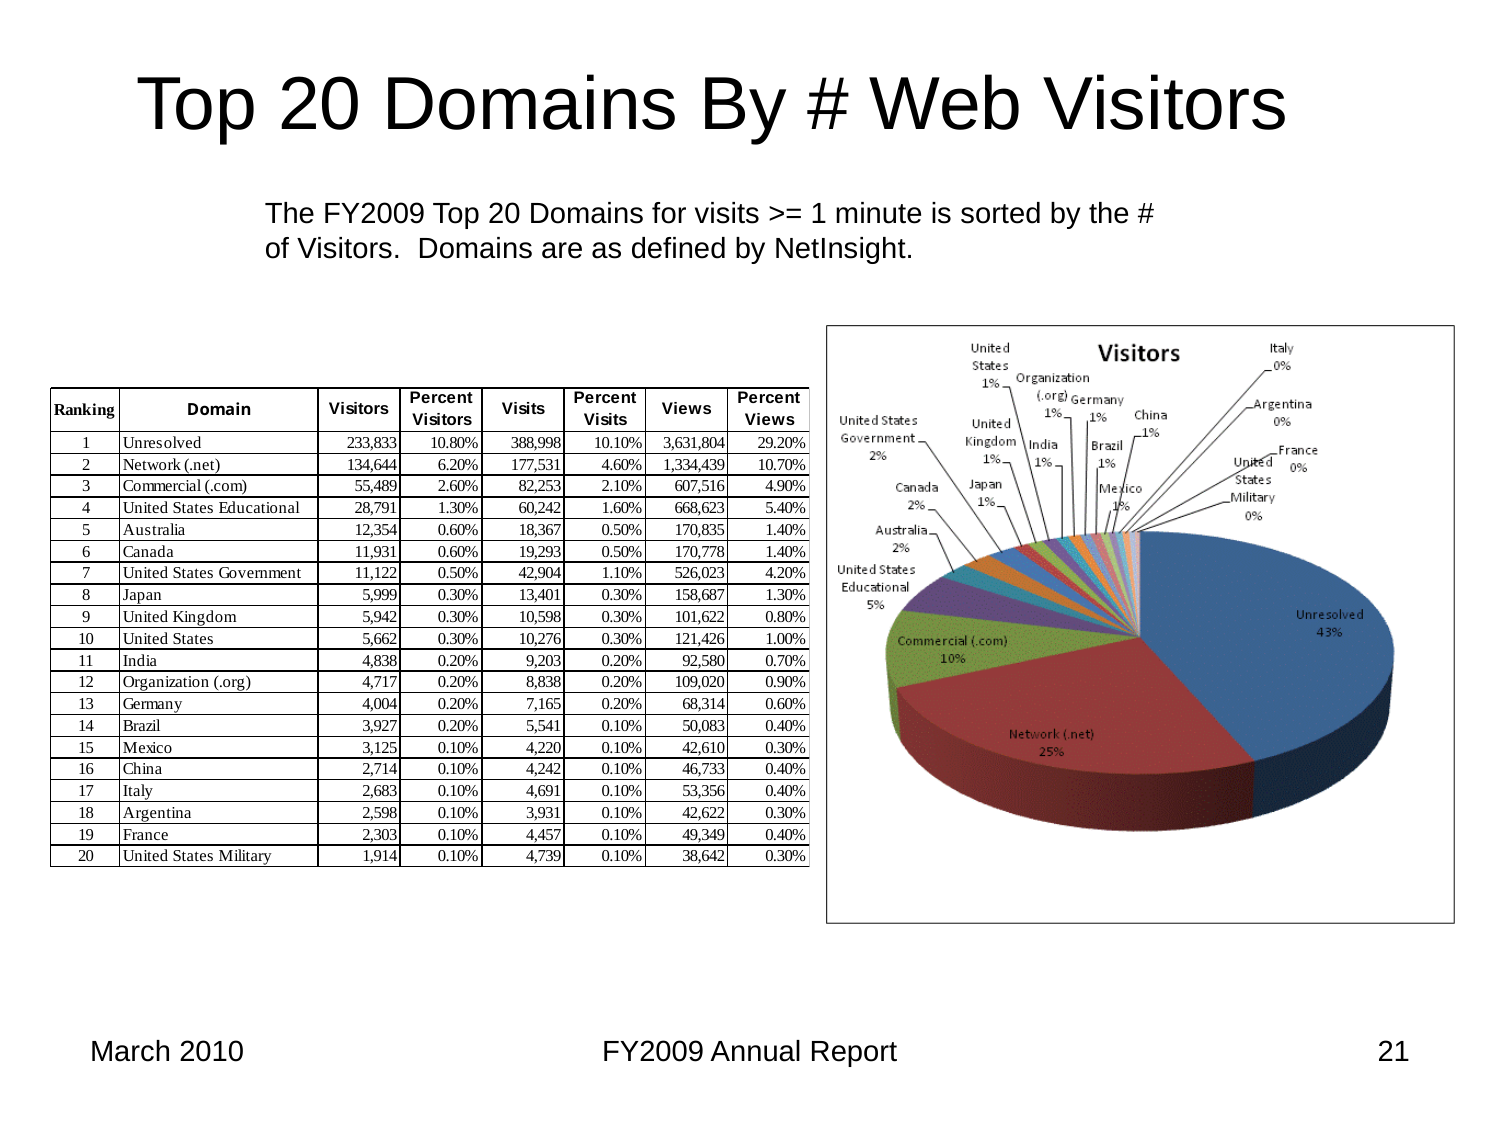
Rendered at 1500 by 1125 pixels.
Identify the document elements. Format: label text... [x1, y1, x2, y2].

picture [824, 324, 1456, 926]
title Top 20 Domains By # Web Visitors [37, 37, 1388, 163]
picture [49, 387, 811, 868]
slide_number 21 [1074, 1024, 1426, 1103]
text_box The FY2009 Top 20 Domains for visits >= 1 minute is sorted by the # of Visitors. Domains are as defined by NetInsight. [249, 187, 1175, 273]
footer FY2009 Annual Report [512, 1024, 988, 1103]
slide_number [74, 1024, 426, 1103]
